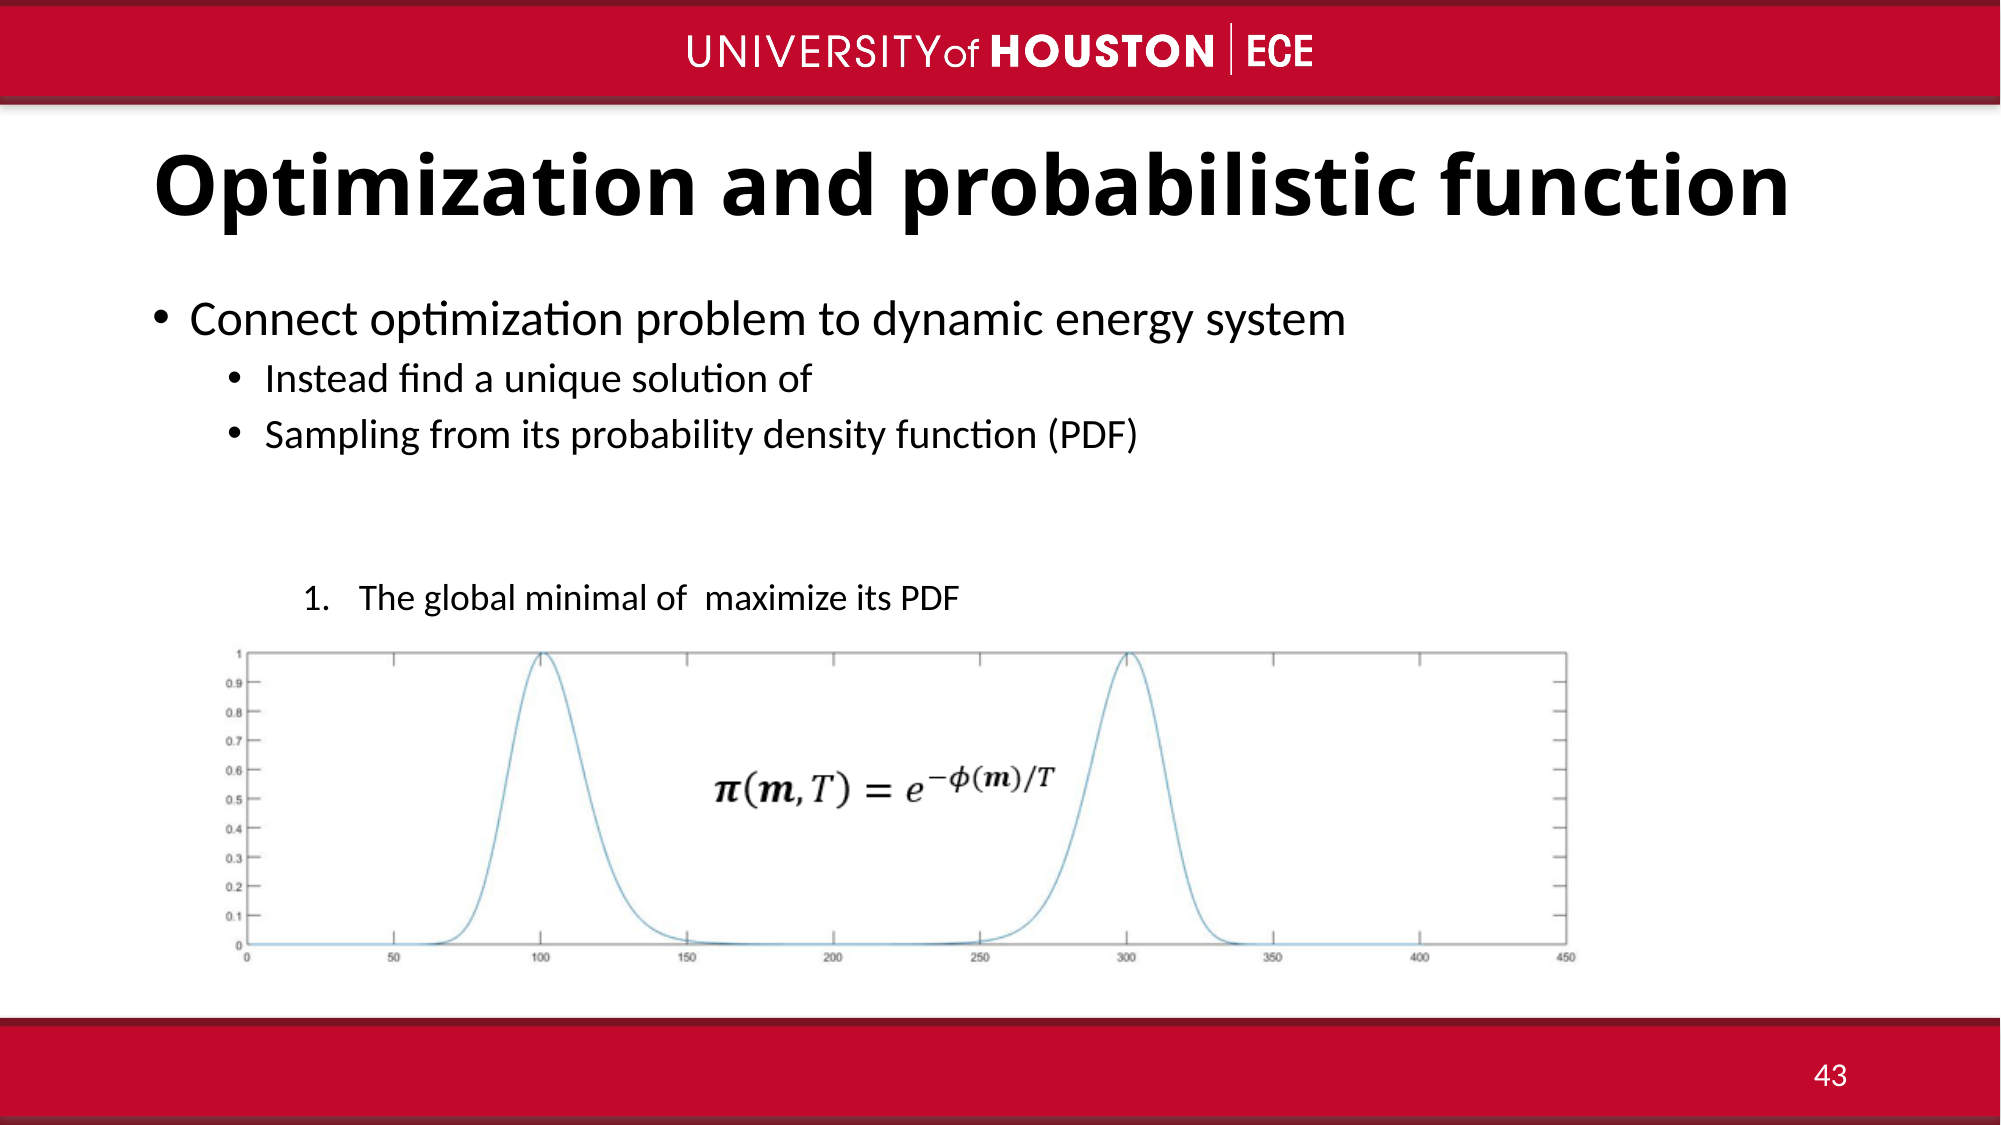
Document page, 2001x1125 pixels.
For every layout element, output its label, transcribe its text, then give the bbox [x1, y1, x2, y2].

title Optimization and probabilistic function [137, 112, 1863, 265]
picture [210, 610, 1603, 995]
slide_number 43 [1412, 1042, 1863, 1103]
picture [688, 23, 1312, 75]
